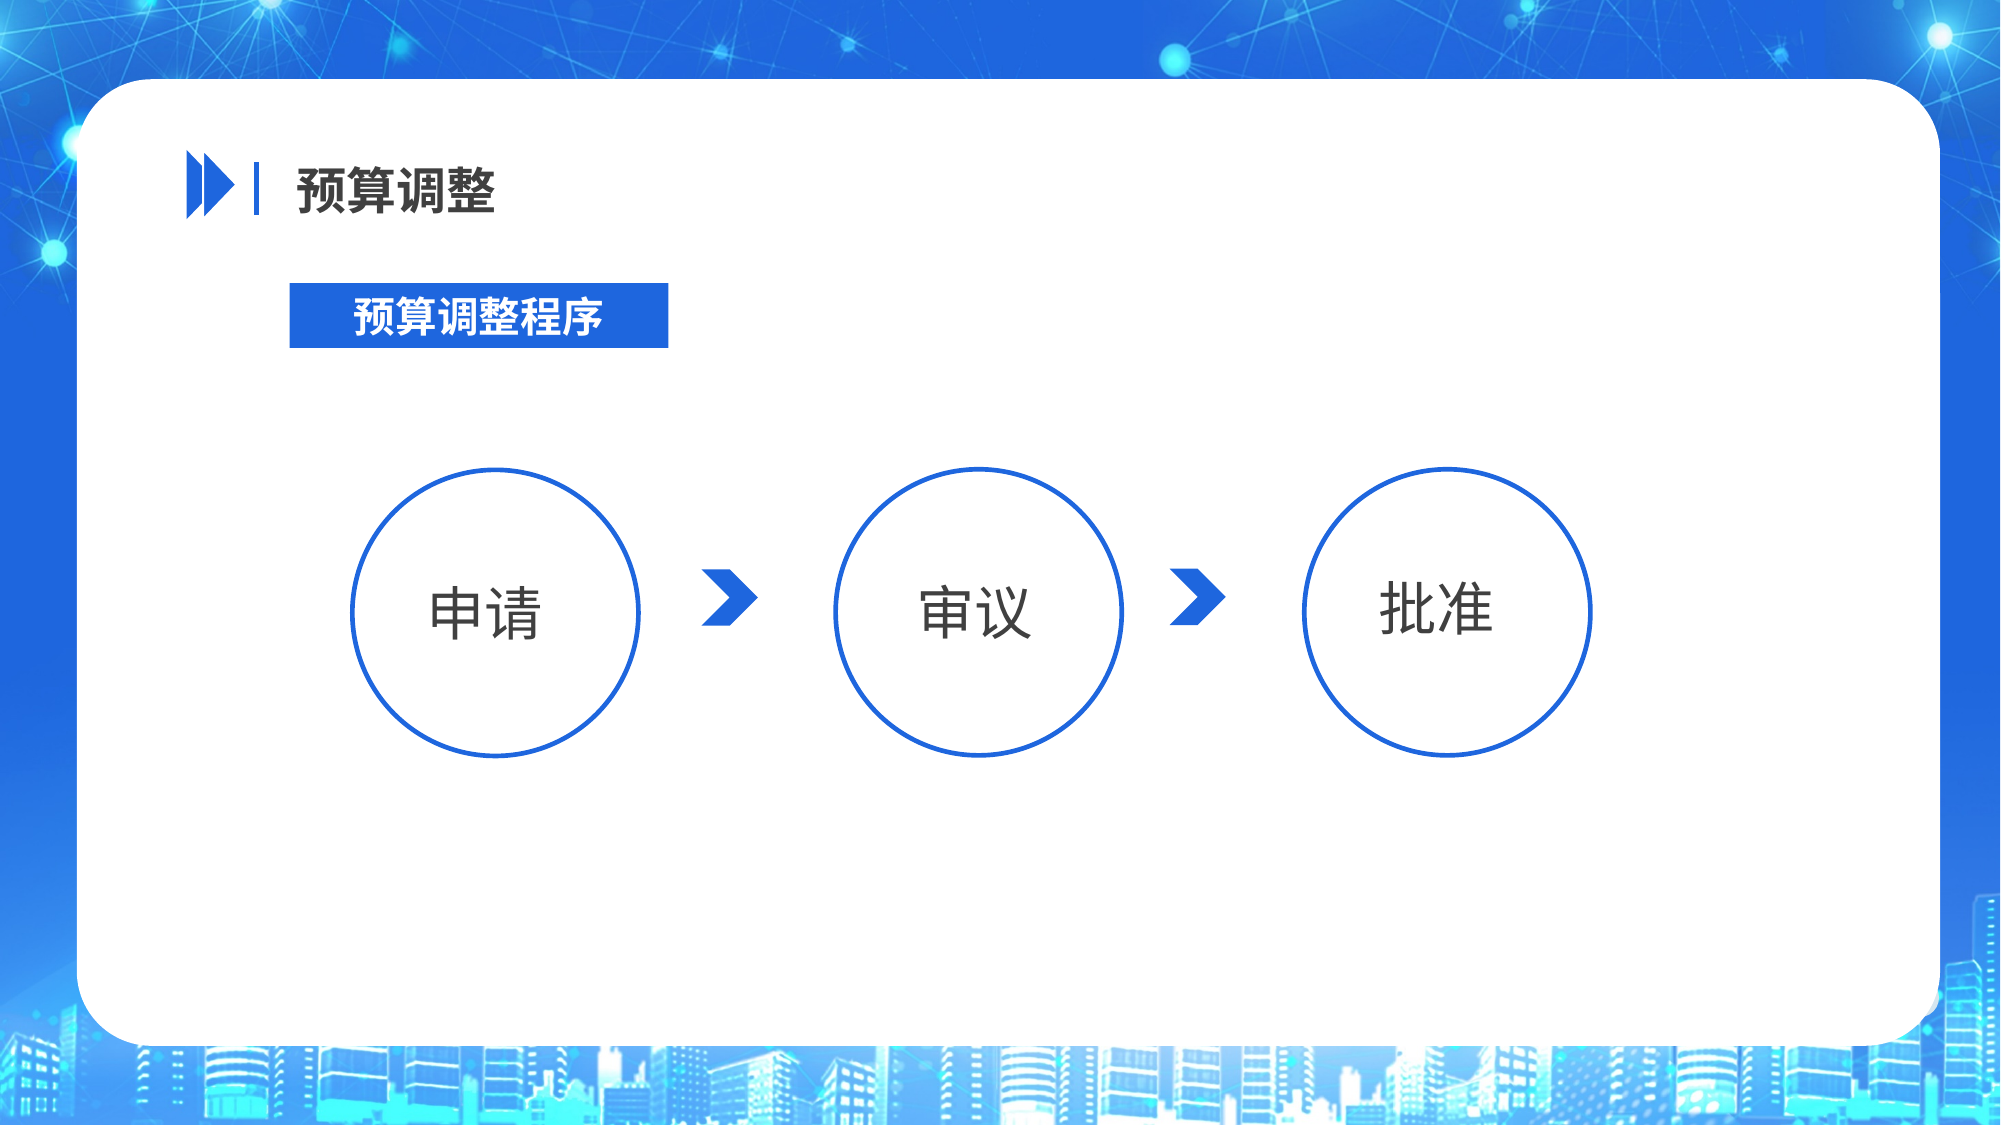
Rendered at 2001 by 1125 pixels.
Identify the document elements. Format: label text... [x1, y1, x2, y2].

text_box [1304, 469, 1591, 756]
text_box 预算调整程序 [289, 283, 669, 348]
text_box [1167, 567, 1228, 627]
text_box 预算调整 [281, 163, 682, 223]
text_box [352, 469, 639, 756]
picture [0, 0, 2001, 1125]
text_box [698, 568, 760, 627]
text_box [835, 469, 1122, 756]
